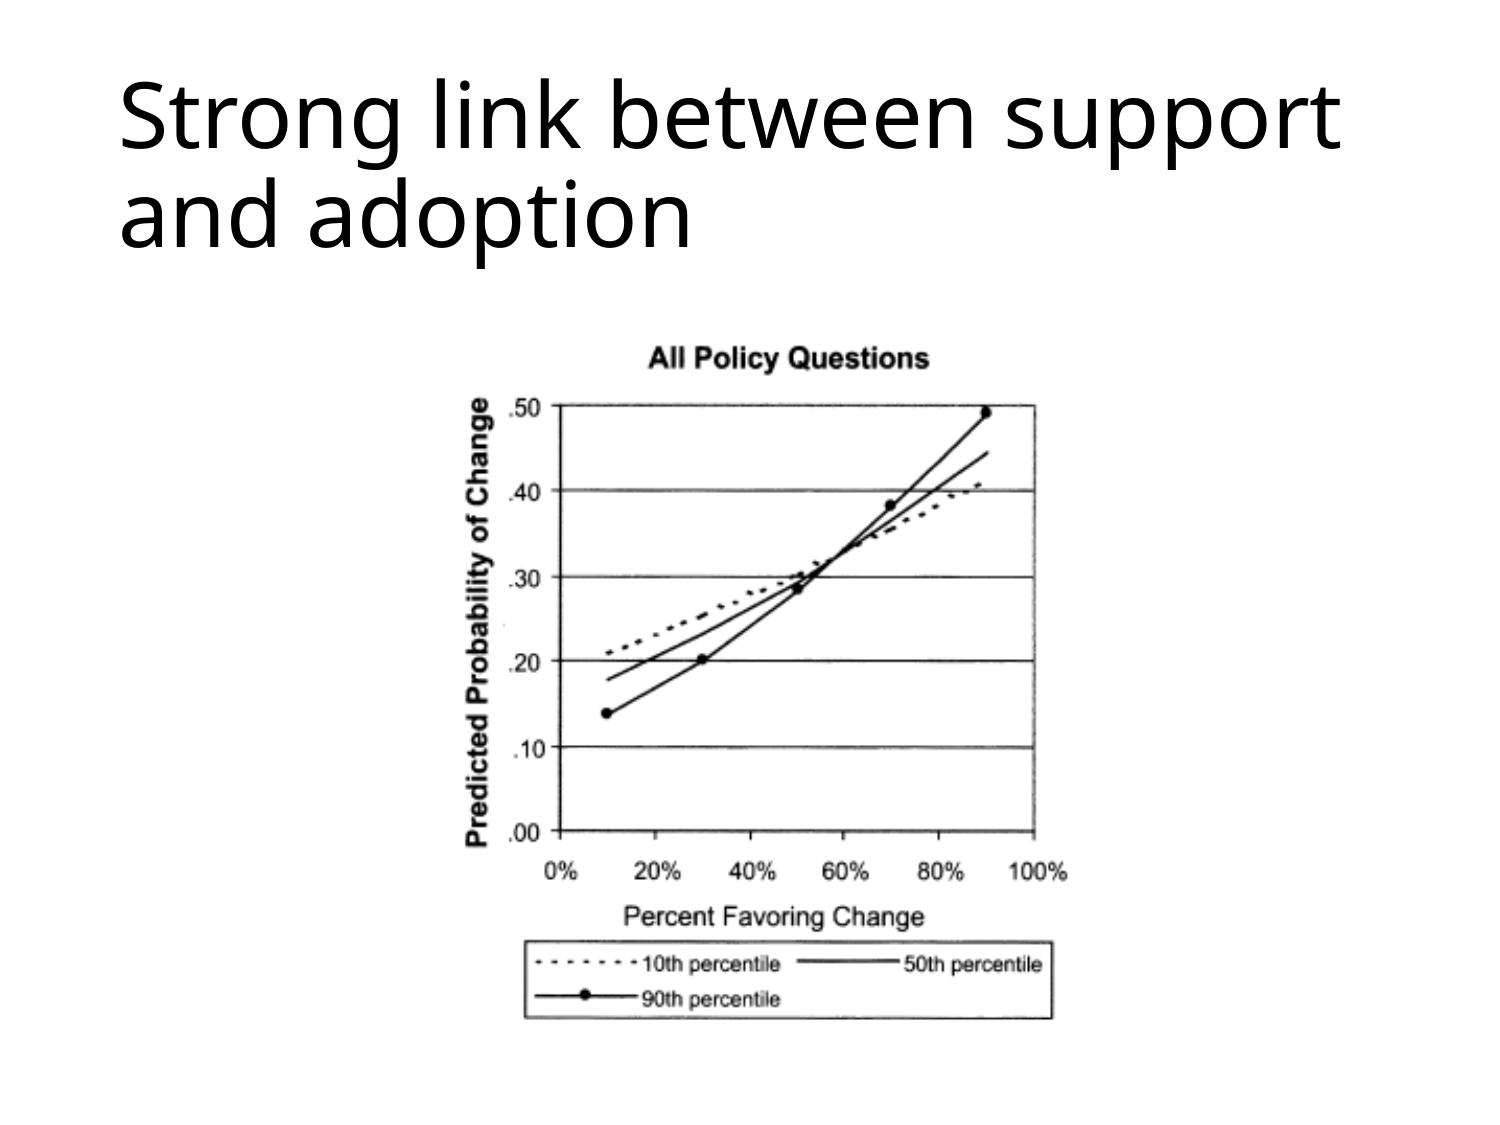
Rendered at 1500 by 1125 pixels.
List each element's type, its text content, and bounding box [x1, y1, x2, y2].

title Strong link between support and adoption [103, 59, 1397, 278]
picture [422, 333, 1164, 1062]
